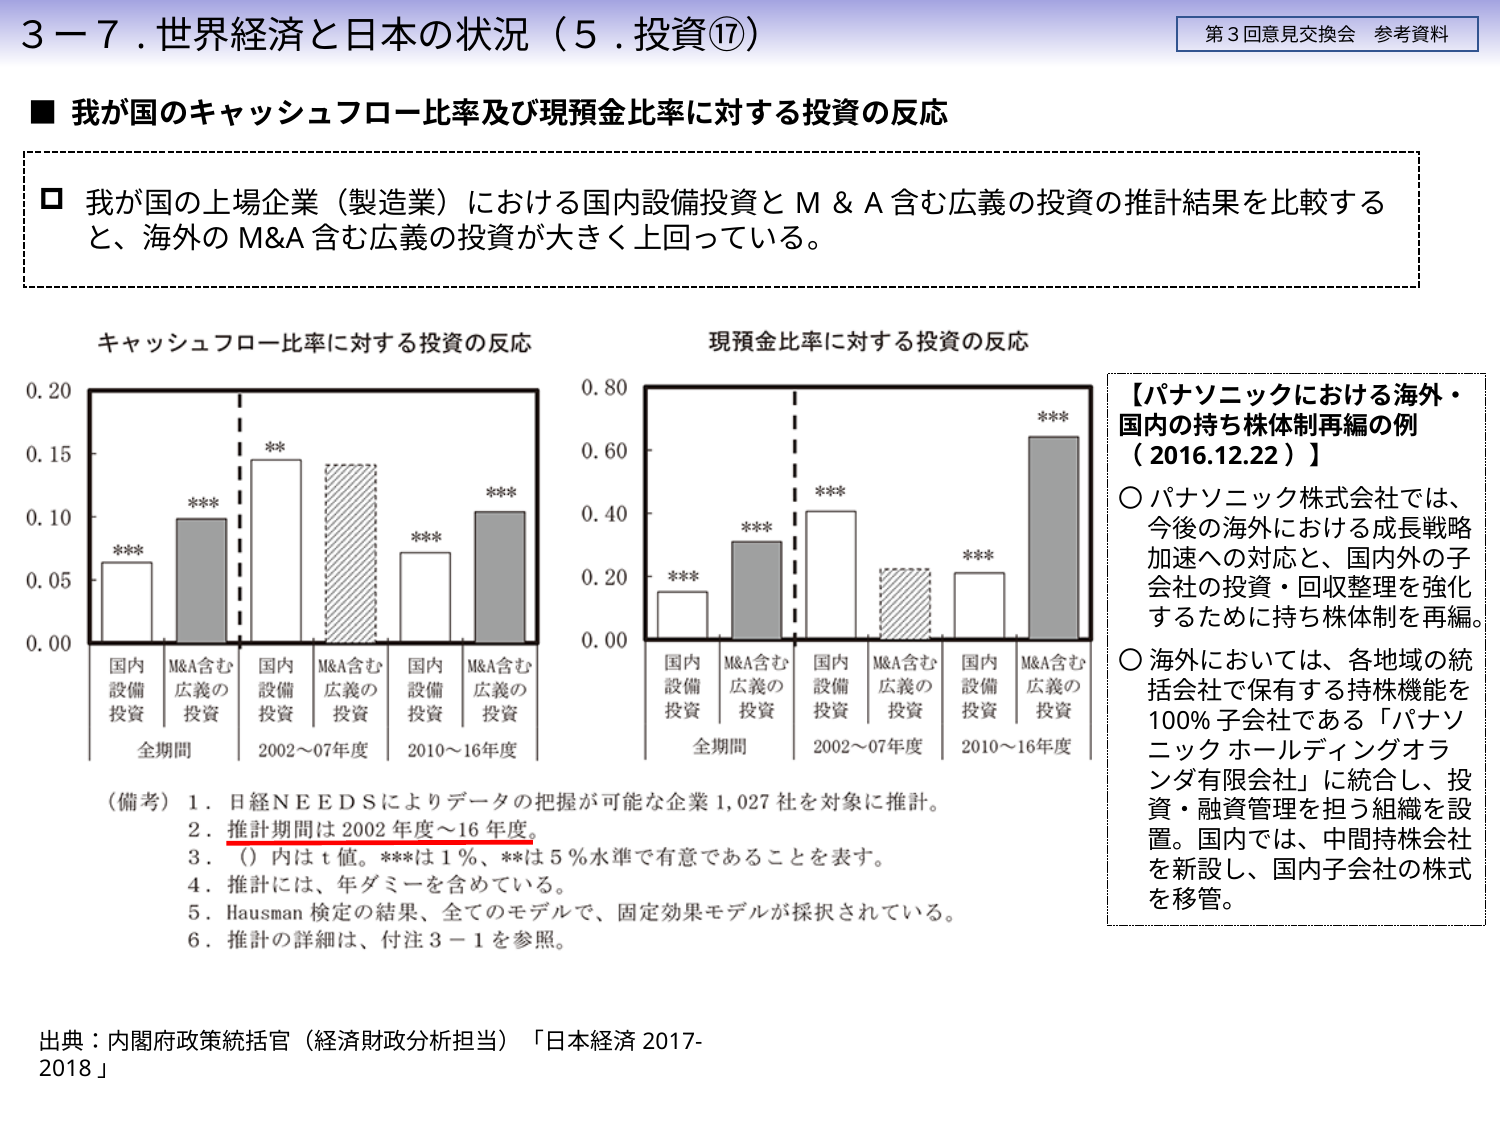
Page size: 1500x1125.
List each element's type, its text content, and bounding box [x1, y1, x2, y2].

text_box 我が国の上場企業（製造業）における国内設備投資とM＆A含む広義の投資の推計結果を比較すると、海外のM&A含む広義の投資が大きく上回っている。 [23, 151, 1420, 288]
text_box ■ 我が国のキャッシュフロー比率及び現預金比率に対する投資の反応 [13, 86, 1077, 137]
text_box 出典：内閣府政策統括官（経済財政分析担当）「日本経済2017-2018」 [24, 1019, 780, 1089]
picture [2, 318, 1122, 969]
text_box 【パナソニックにおける海外・国内の持ち株体制再編の例（2016.12.22）】 〇 パナソニック株式会社では、今後の海外における成長戦略加速への対応と、国内外の子会社の投資・回収整理を強化するために持ち株体制を再編。 〇 海外においては、各地域の統括会社で保有する持株機能を100%子会社である「パナソニック ホールディングオランダ有限会社」に統合し、投資・融資管理を担う組織を設置。国内では、中間持株会社を新設し、国内子会社の株式を移管。 [1122, 373, 1486, 926]
text_box 第３回意見交換会 参考資料 [1176, 16, 1479, 52]
text_box ３ー７.世界経済と日本の状況（５.投資⑰） [0, 0, 1500, 67]
